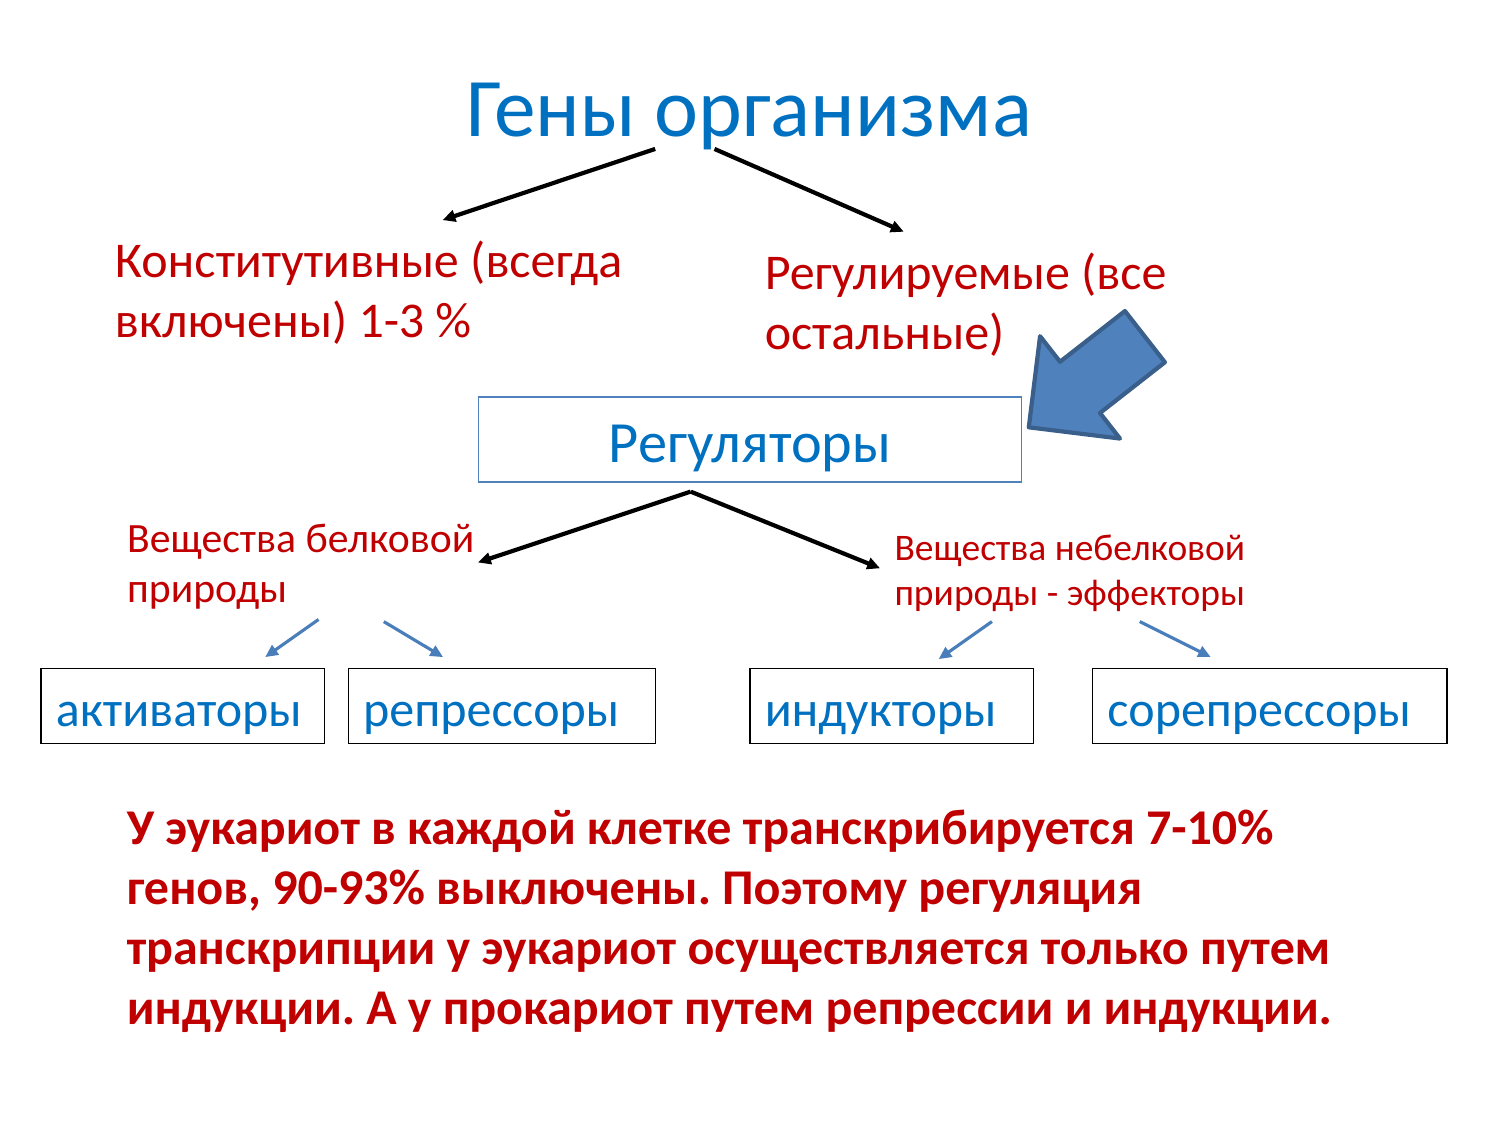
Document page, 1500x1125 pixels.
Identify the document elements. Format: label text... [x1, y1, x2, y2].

text_box Регулируемые (все остальные) [750, 231, 1353, 367]
text_box сорепрессоры [1092, 668, 1447, 744]
text_box Вещества белковой природы [112, 503, 526, 619]
text_box [265, 618, 319, 657]
text_box [690, 490, 880, 570]
text_box репрессоры [348, 668, 656, 744]
text_box [383, 620, 443, 657]
text_box активаторы [41, 668, 325, 744]
text_box Вещества небелковой природы - эффекторы [879, 515, 1353, 621]
text_box индукторы [750, 668, 1034, 744]
text_box [714, 148, 904, 233]
text_box Гены организма [75, 45, 1425, 161]
text_box [1026, 308, 1168, 441]
text_box Конститутивные (всегда включены) 1-3 % [100, 219, 668, 355]
text_box У эукариот в каждой клетке транскрибируется 7-10% генов, 90-93% выключены. Поэтому регуляция транскрипции у эукариот осуществляется только путем индукции. А у прокариот путем репрессии и индукции. [112, 786, 1424, 1042]
text_box [442, 148, 656, 222]
text_box [1139, 620, 1211, 657]
text_box Регуляторы [478, 397, 1022, 482]
text_box [938, 620, 993, 659]
text_box [478, 490, 691, 565]
